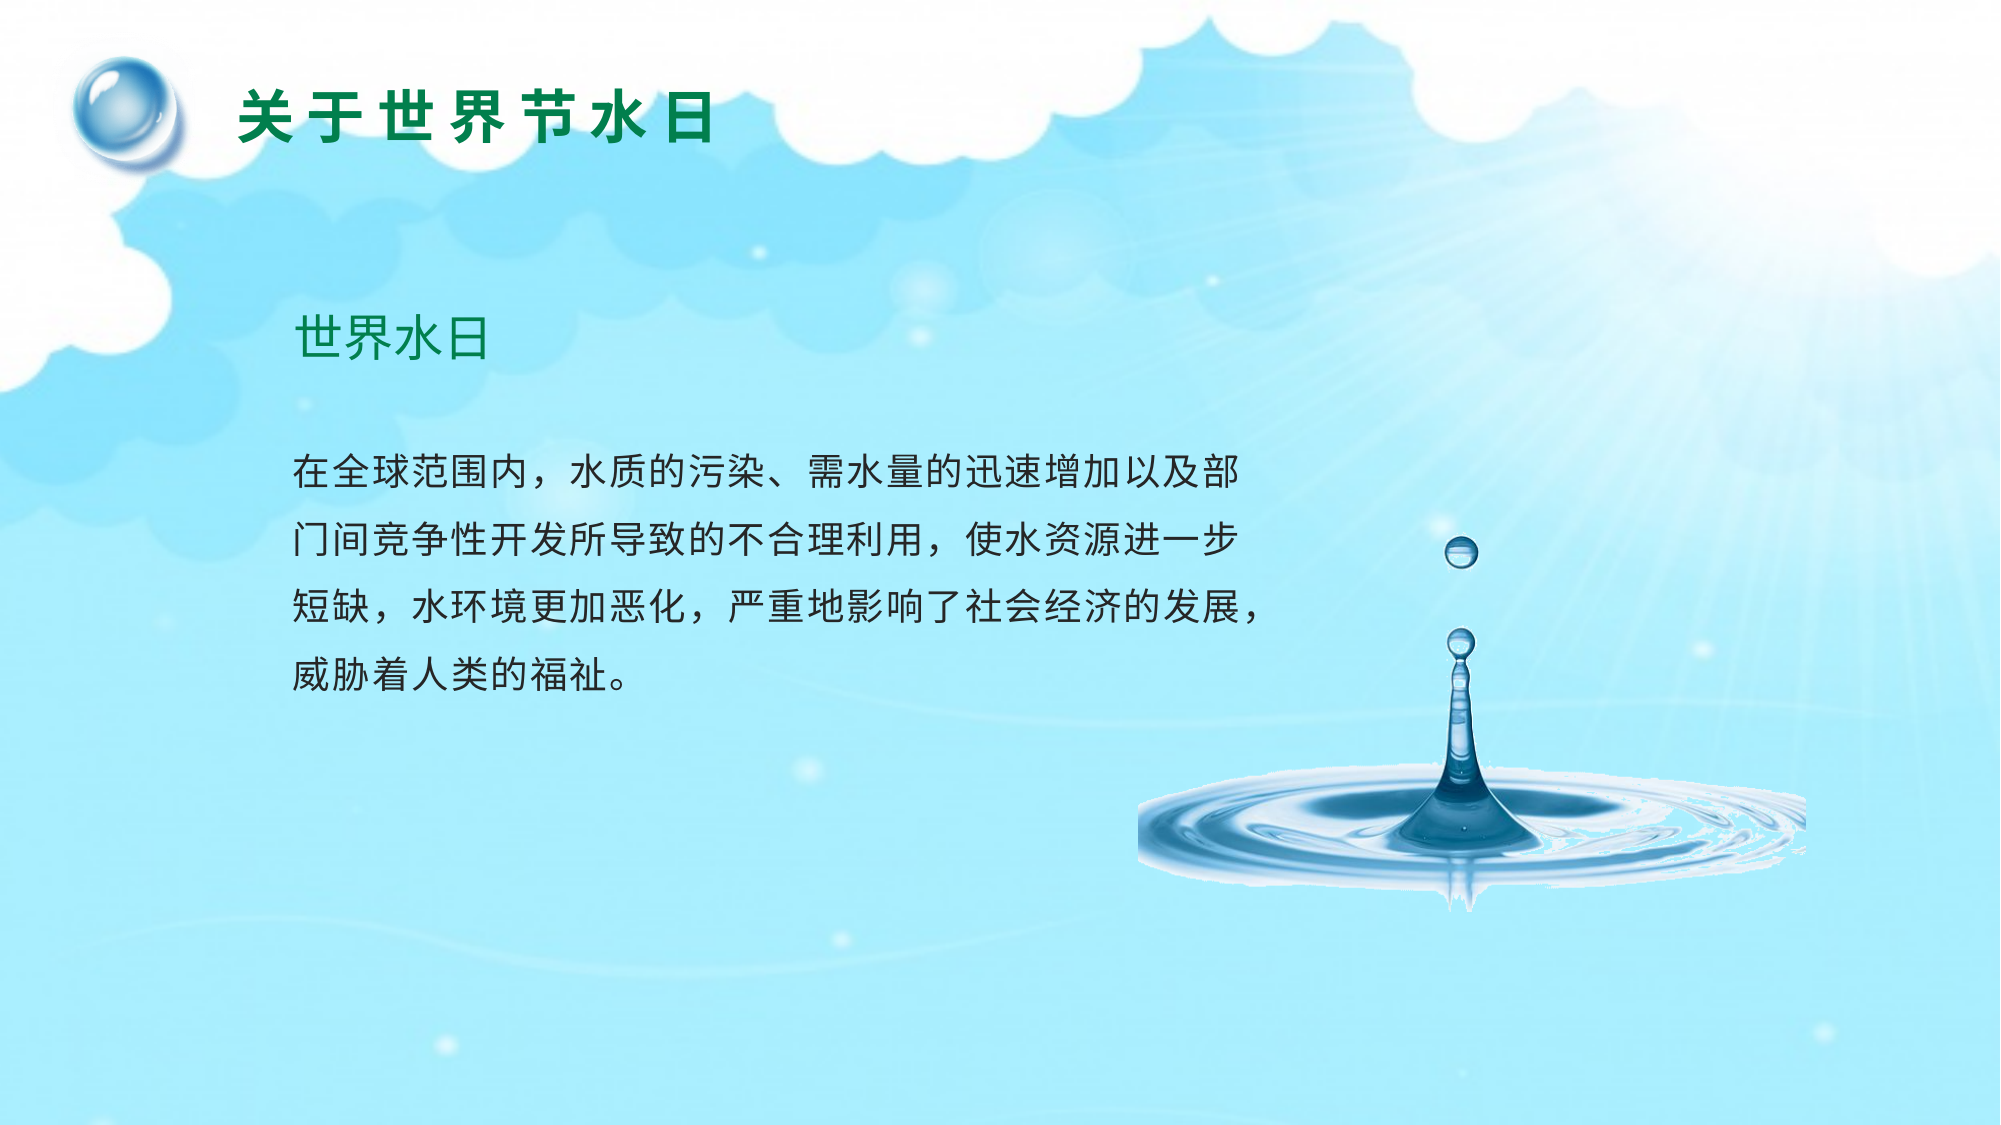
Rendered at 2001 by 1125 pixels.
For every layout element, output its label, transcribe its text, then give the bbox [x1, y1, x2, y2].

picture [0, 0, 2000, 1125]
text_box 世界水日 [278, 299, 508, 375]
text_box 在全球范围内，水质的污染、需水量的迅速增加以及部门间竞争性开发所导致的不合理利用，使水资源进一步短缺，水环境更加恶化，严重地影响了社会经济的发展，威胁着人类的福祉。 [278, 418, 1138, 704]
text_box 关于世界节水日 [221, 72, 735, 158]
